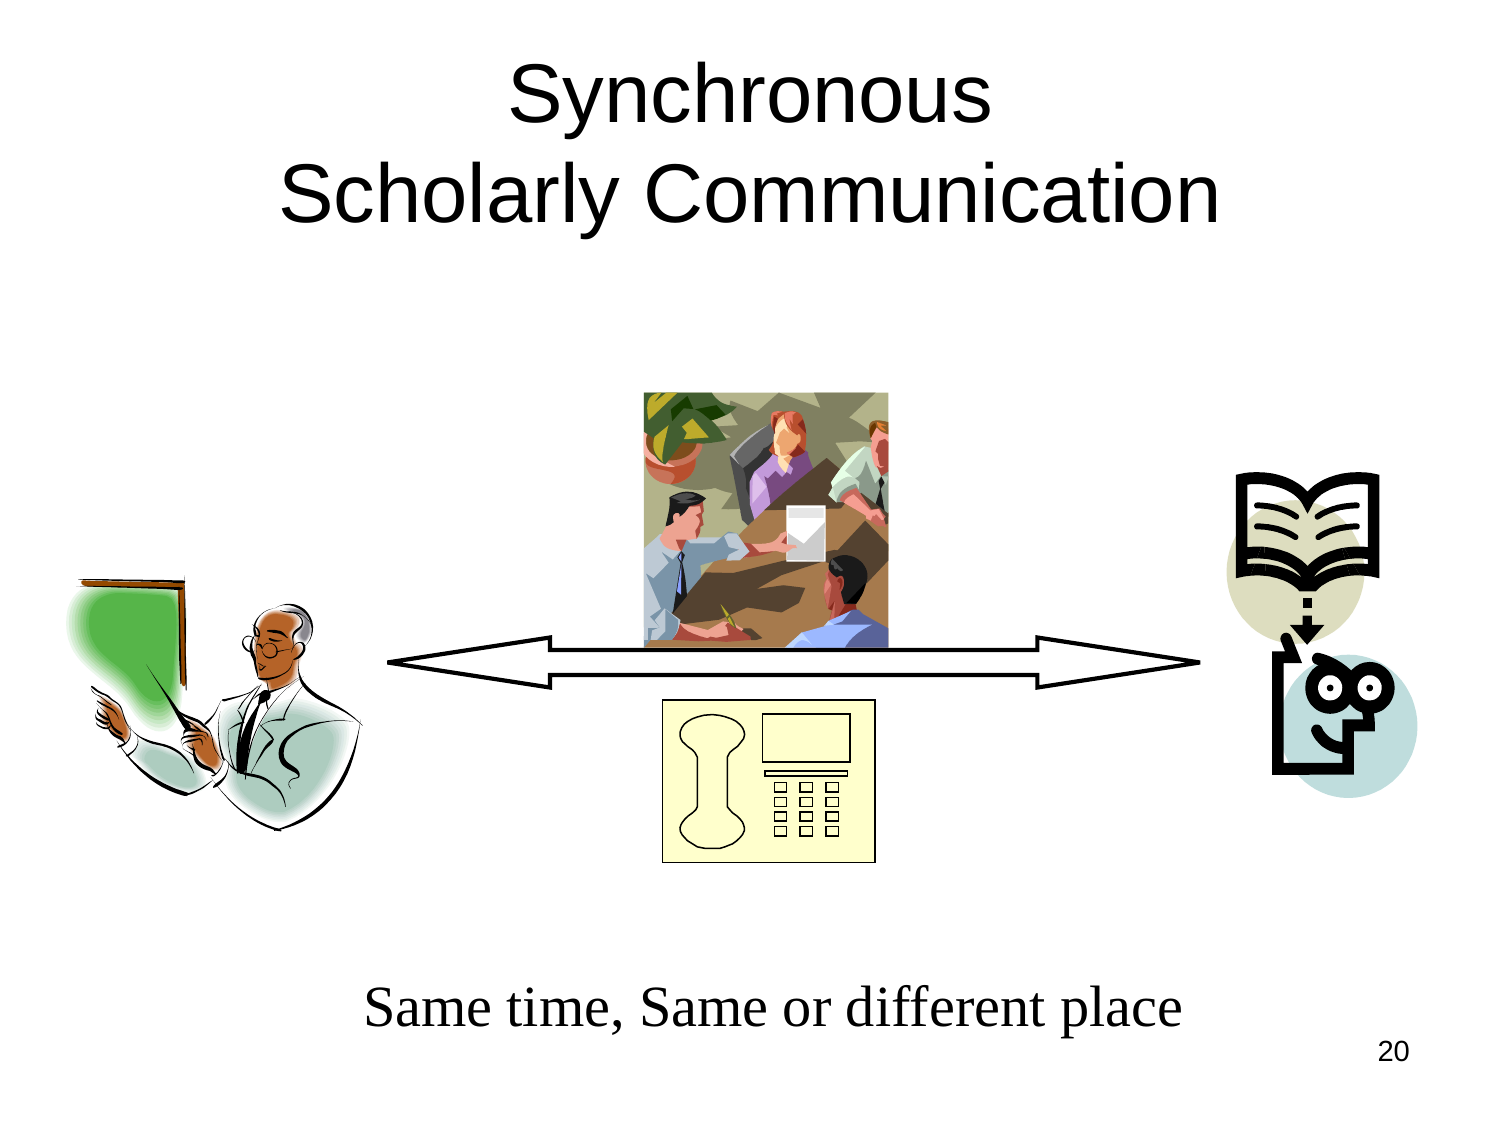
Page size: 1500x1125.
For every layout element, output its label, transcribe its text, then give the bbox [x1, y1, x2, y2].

text_box [662, 699, 875, 863]
text_box [387, 637, 1200, 688]
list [643, 389, 892, 651]
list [1226, 471, 1418, 799]
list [62, 574, 363, 832]
slide_number 20 [1074, 1024, 1426, 1103]
title Synchronous Scholarly Communication [74, 44, 1426, 233]
text_box Same time, Same or different place [348, 960, 1199, 1046]
